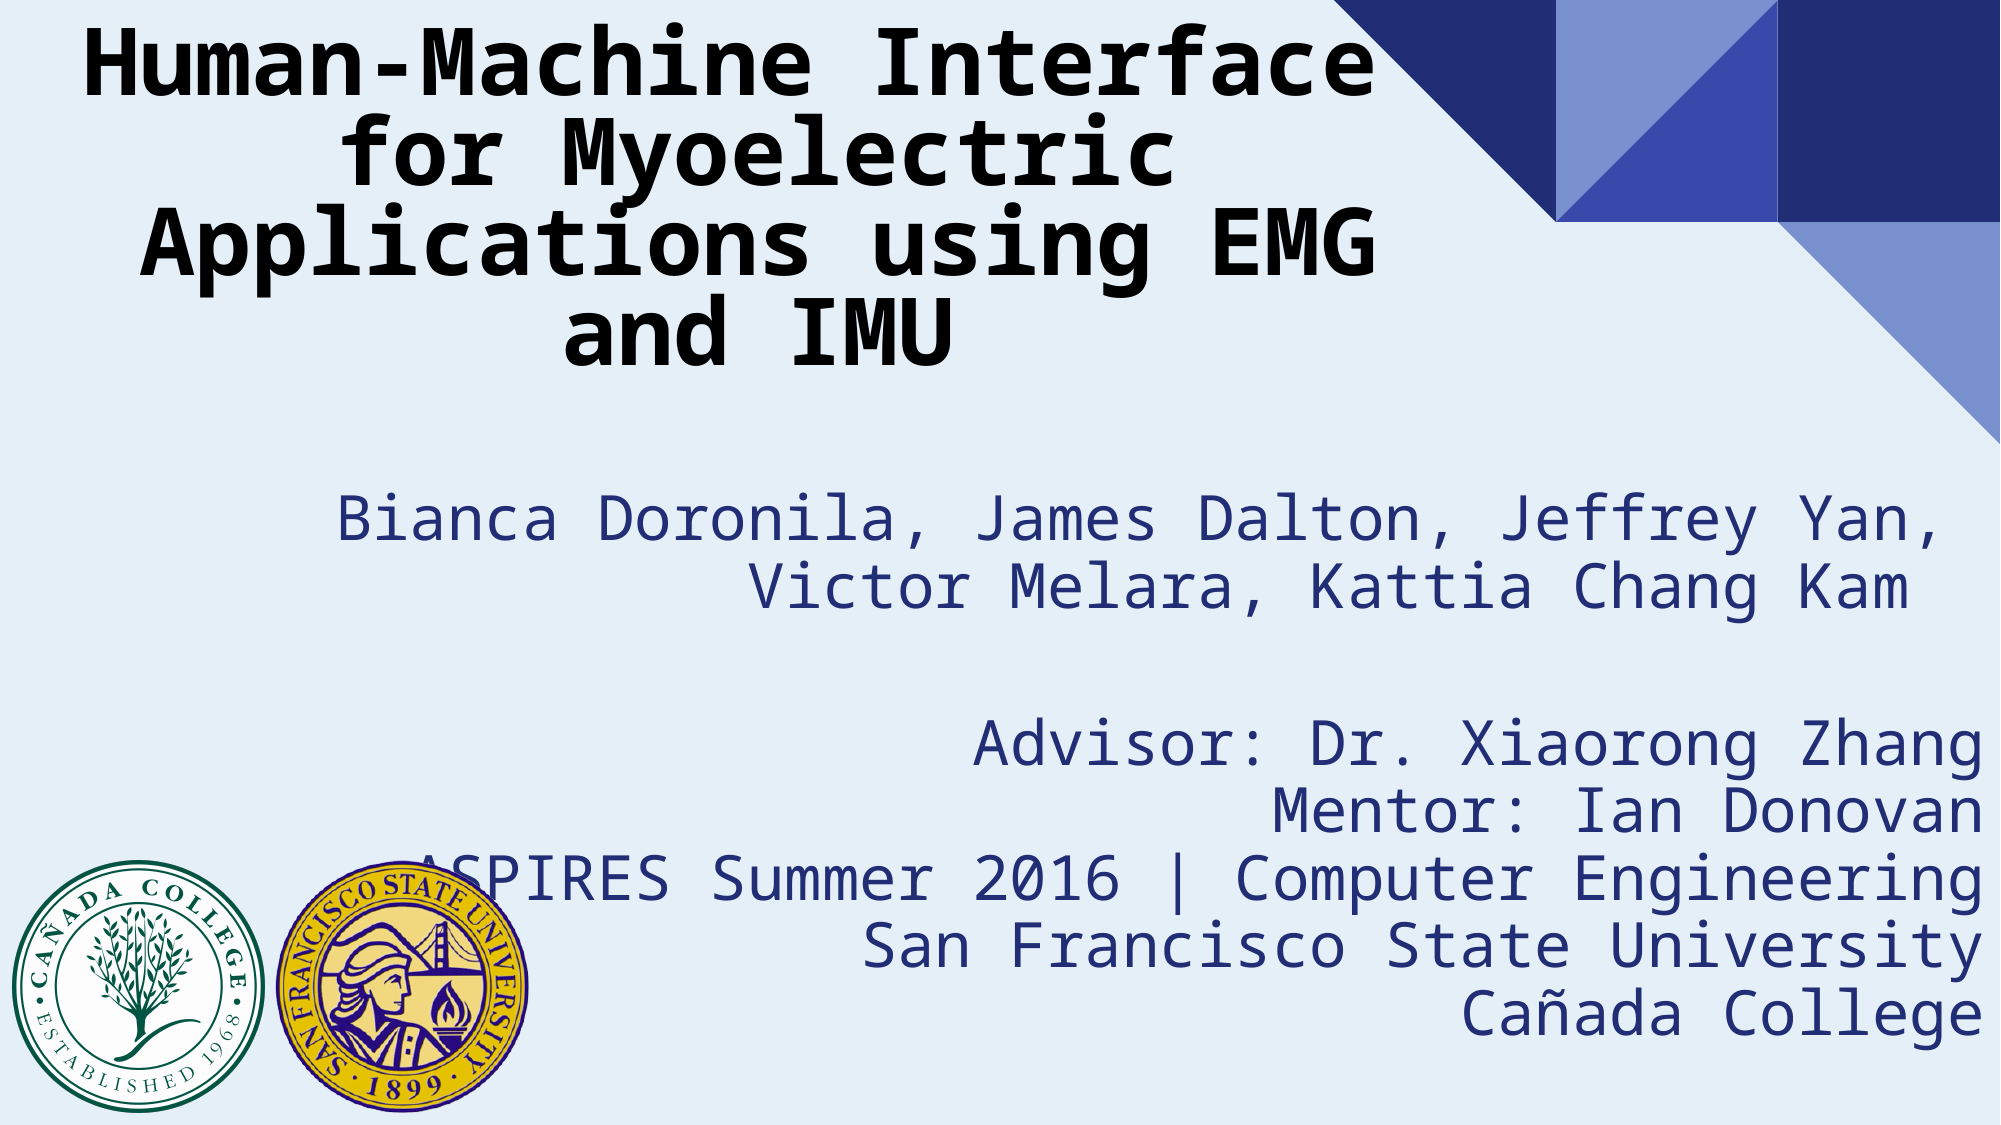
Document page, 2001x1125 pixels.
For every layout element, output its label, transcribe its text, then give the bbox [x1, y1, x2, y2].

picture [12, 859, 266, 1113]
subtitle Bianca Doronila, James Dalton, Jeffrey Yan, Victor Melara, Kattia Chang Kam Advisor: Dr. Xiaorong Zhang Mentor: Ian Donovan ASPIRES Summer 2016 | Computer Engineering San Francisco State University Cañada College [125, 479, 2000, 1125]
picture [275, 859, 529, 1113]
title Human-Machine Interface for Myoelectric Applications using EMG and IMU [12, 56, 1504, 391]
